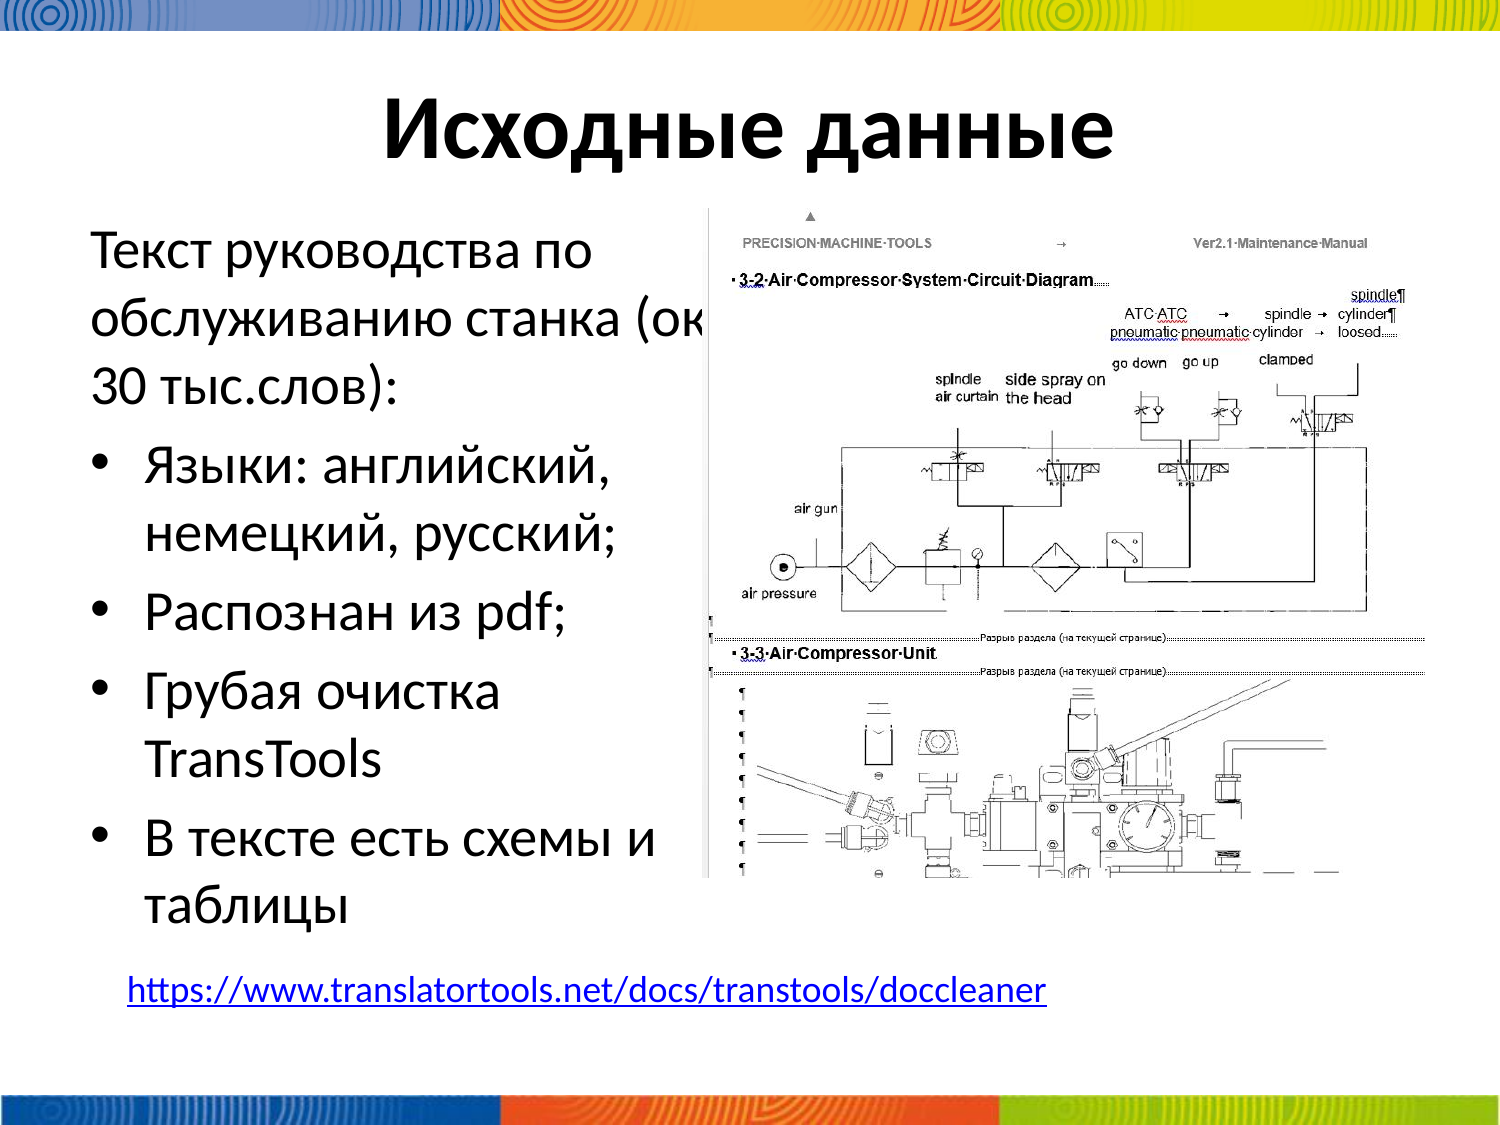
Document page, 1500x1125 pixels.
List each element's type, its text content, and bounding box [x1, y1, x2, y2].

list Текст руководства по обслуживанию станка (ок. 30 тыс.слов): Языки: английский, немецкий, русский; Распознан из pdf; Грубая очистка TransTools В тексте есть схемы и таблицы [75, 204, 738, 948]
text_box https://www.translatortools.net/docs/transtools/doccleaner [112, 957, 1223, 1018]
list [702, 208, 1426, 878]
picture [0, 1095, 1500, 1125]
title Исходные данные [75, 45, 1425, 198]
